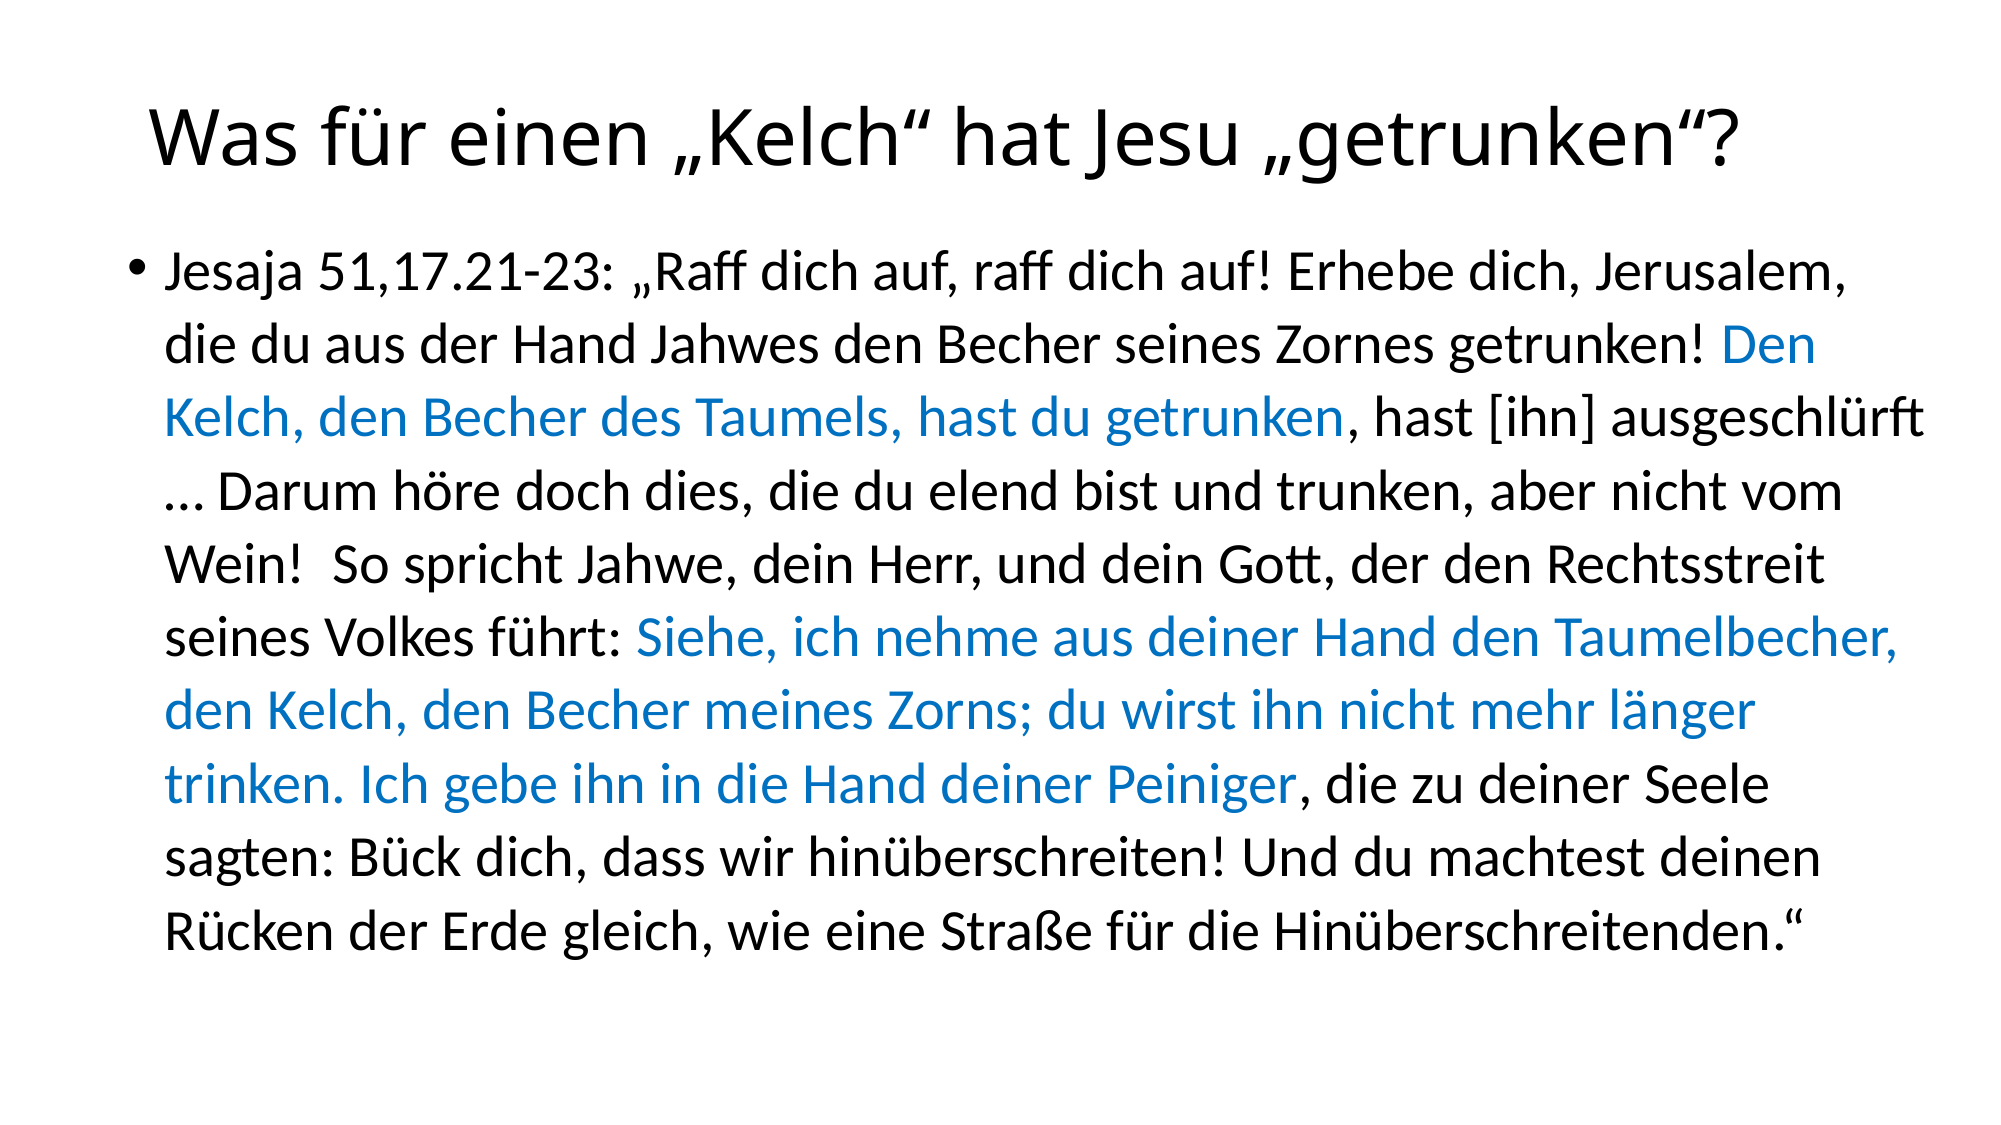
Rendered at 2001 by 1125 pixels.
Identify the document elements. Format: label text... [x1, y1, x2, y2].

title Was für einen „Kelch“ hat Jesu „getrunken“? [133, 59, 1863, 220]
list Jesaja 51,17.21-23: „Raff dich auf, raff dich auf! Erhebe dich, Jerusalem, die du aus der Hand Jahwes den Becher seines Zornes getrunken! Den Kelch, den Becher des Taumels, hast du getrunken, hast [ihn] ausgeschlürft … Darum höre doch dies, die du elend bist und trunken, aber nicht vom Wein! So spricht Jahwe, dein Herr, und dein Gott, der den Rechtsstreit seines Volkes führt: Siehe, ich nehme aus deiner Hand den Taumelbecher, den Kelch, den Becher meines Zorns; du wirst ihn nicht mehr länger trinken. Ich gebe ihn in die Hand deiner Peiniger, die zu deiner Seele sagten: Bück dich, dass wir hinüberschreiten! Und du machtest deinen Rücken der Erde gleich, wie eine Straße für die Hinüberschreitenden.“ [112, 220, 1947, 1038]
